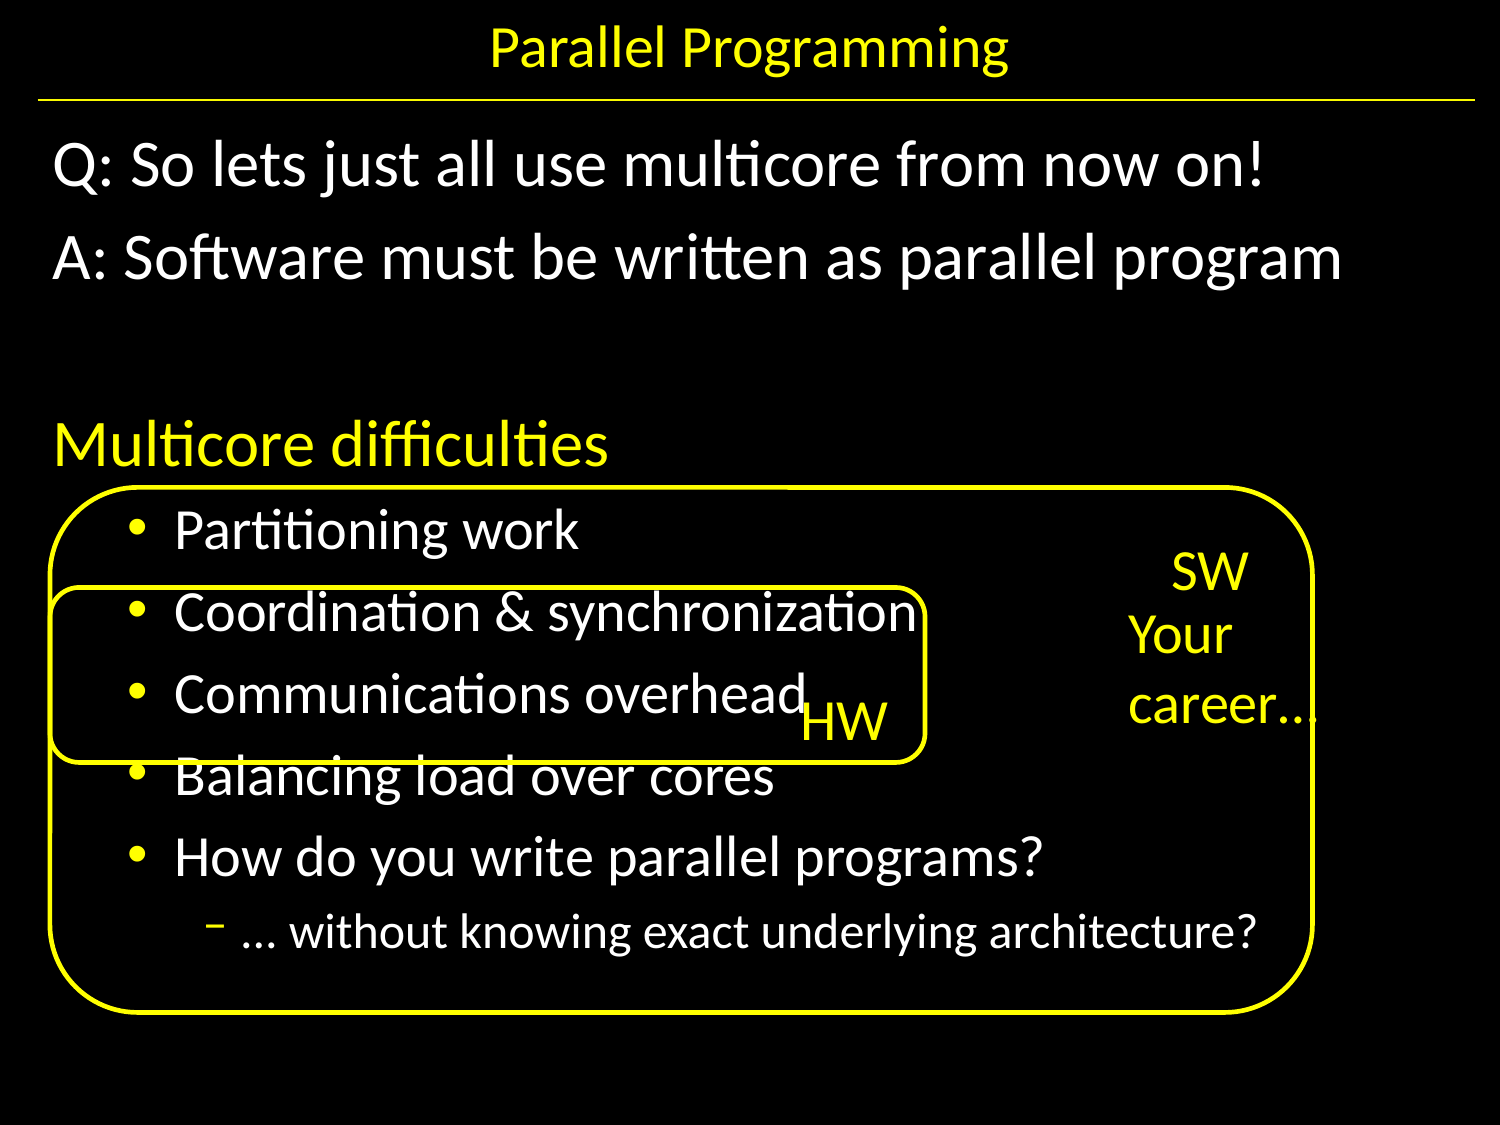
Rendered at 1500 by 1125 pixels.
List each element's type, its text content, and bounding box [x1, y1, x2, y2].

text_box SW [1156, 525, 1265, 587]
list Q: So lets just all use multicore from now on! A: Software must be written as parallel program Multicore difficulties Partitioning work Coordination & synchronization Communications overhead Balancing load over cores How do you write parallel programs? ... without knowing exact underlying architecture? [37, 112, 1463, 1038]
title Parallel Programming [37, 0, 1463, 88]
text_box [47, 485, 1315, 1015]
text_box Your career… [1113, 587, 1334, 743]
